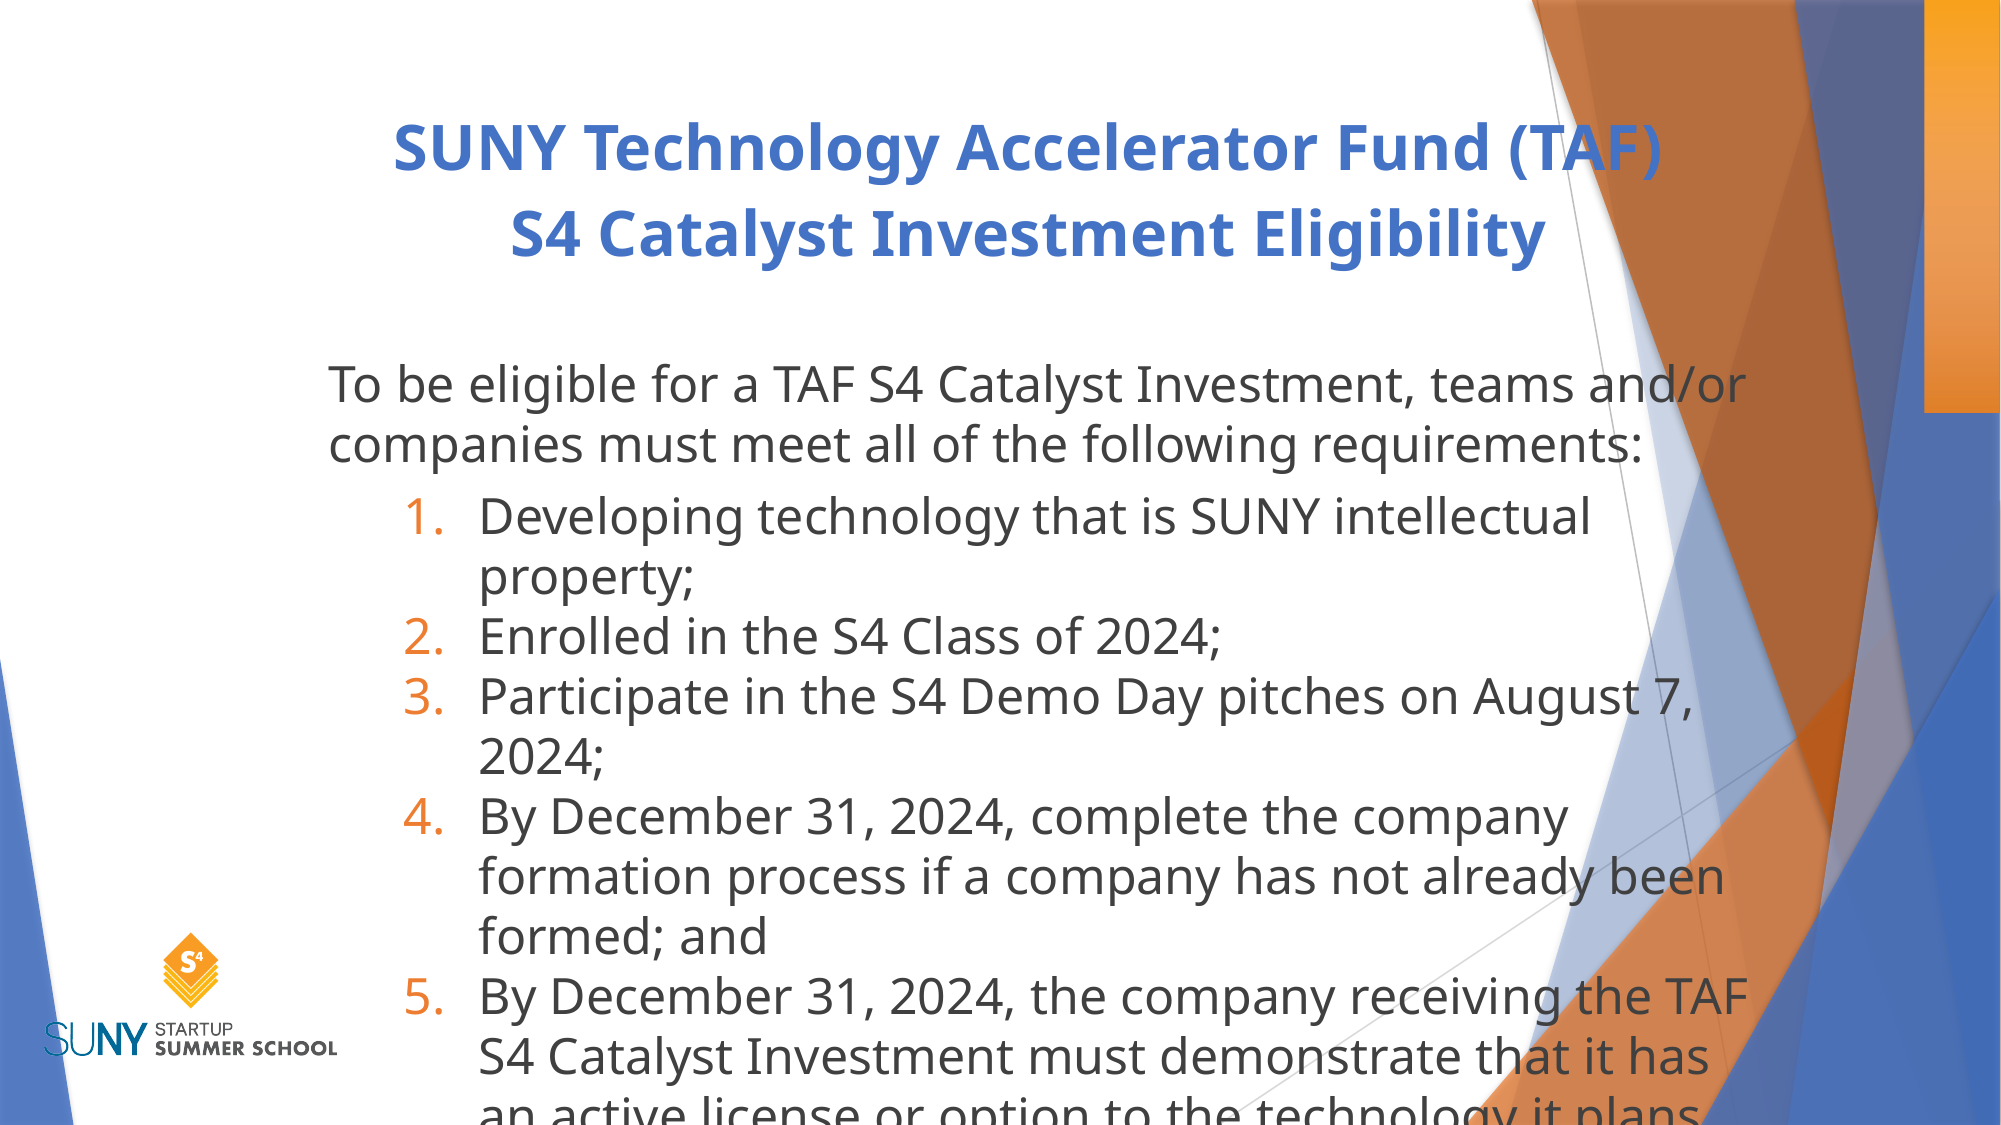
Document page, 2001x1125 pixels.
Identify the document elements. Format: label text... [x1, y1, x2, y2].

text_box To be eligible for a TAF S4 Catalyst Investment, teams and/or companies must meet all of the following requirements: Developing technology that is SUNY intellectual property; Enrolled in the S4 Class of 2024; Participate in the S4 Demo Day pitches on August 7, 2024; By December 31, 2024, complete the company formation process if a company has not already been formed; and By December 31, 2024, the company receiving the TAF S4 Catalyst Investment must demonstrate that it has an active license or option to the technology it plans to commercialize from a SUNY campus. [313, 344, 1766, 1125]
picture [1923, 0, 2000, 413]
picture [43, 931, 337, 1057]
text_box SUNY Technology Accelerator Fund (TAF) S4 Catalyst Investment Eligibility [323, 99, 1734, 317]
